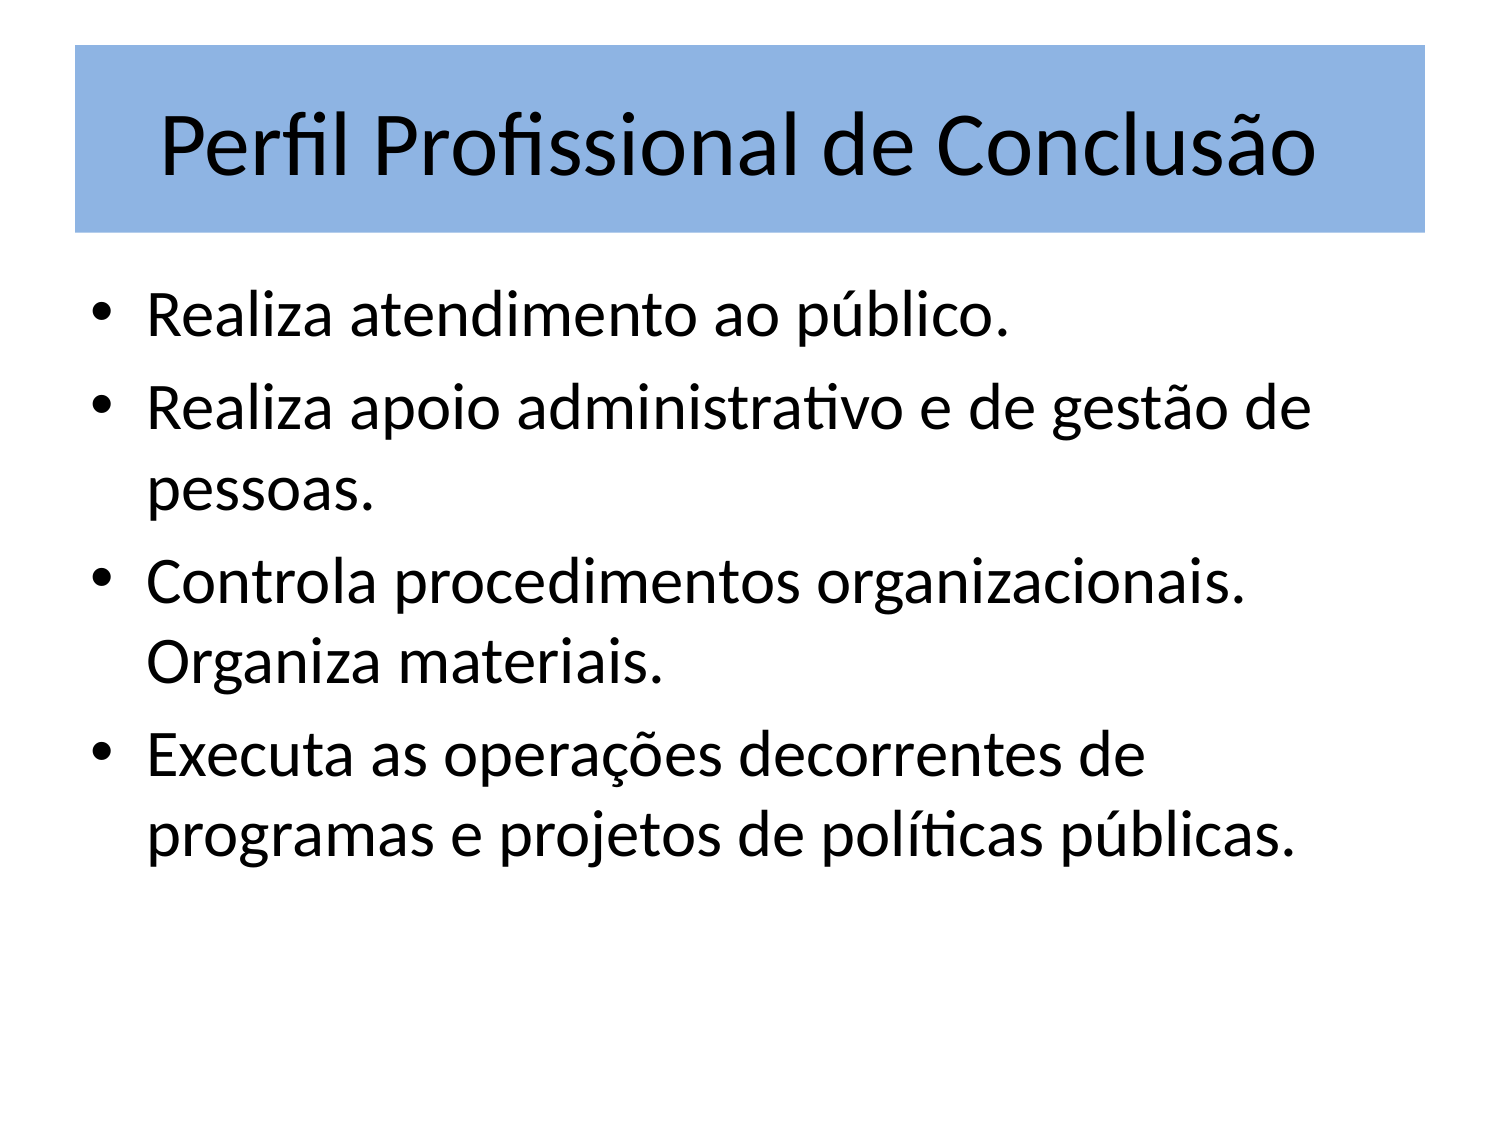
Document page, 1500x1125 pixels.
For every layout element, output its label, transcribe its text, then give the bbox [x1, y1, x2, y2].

list Realiza atendimento ao público. Realiza apoio administrativo e de gestão de pessoas. Controla procedimentos organizacionais. Organiza materiais. Executa as operações decorrentes de programas e projetos de políticas públicas. [75, 262, 1425, 1005]
title Perfil Profissional de Conclusão [75, 45, 1425, 233]
